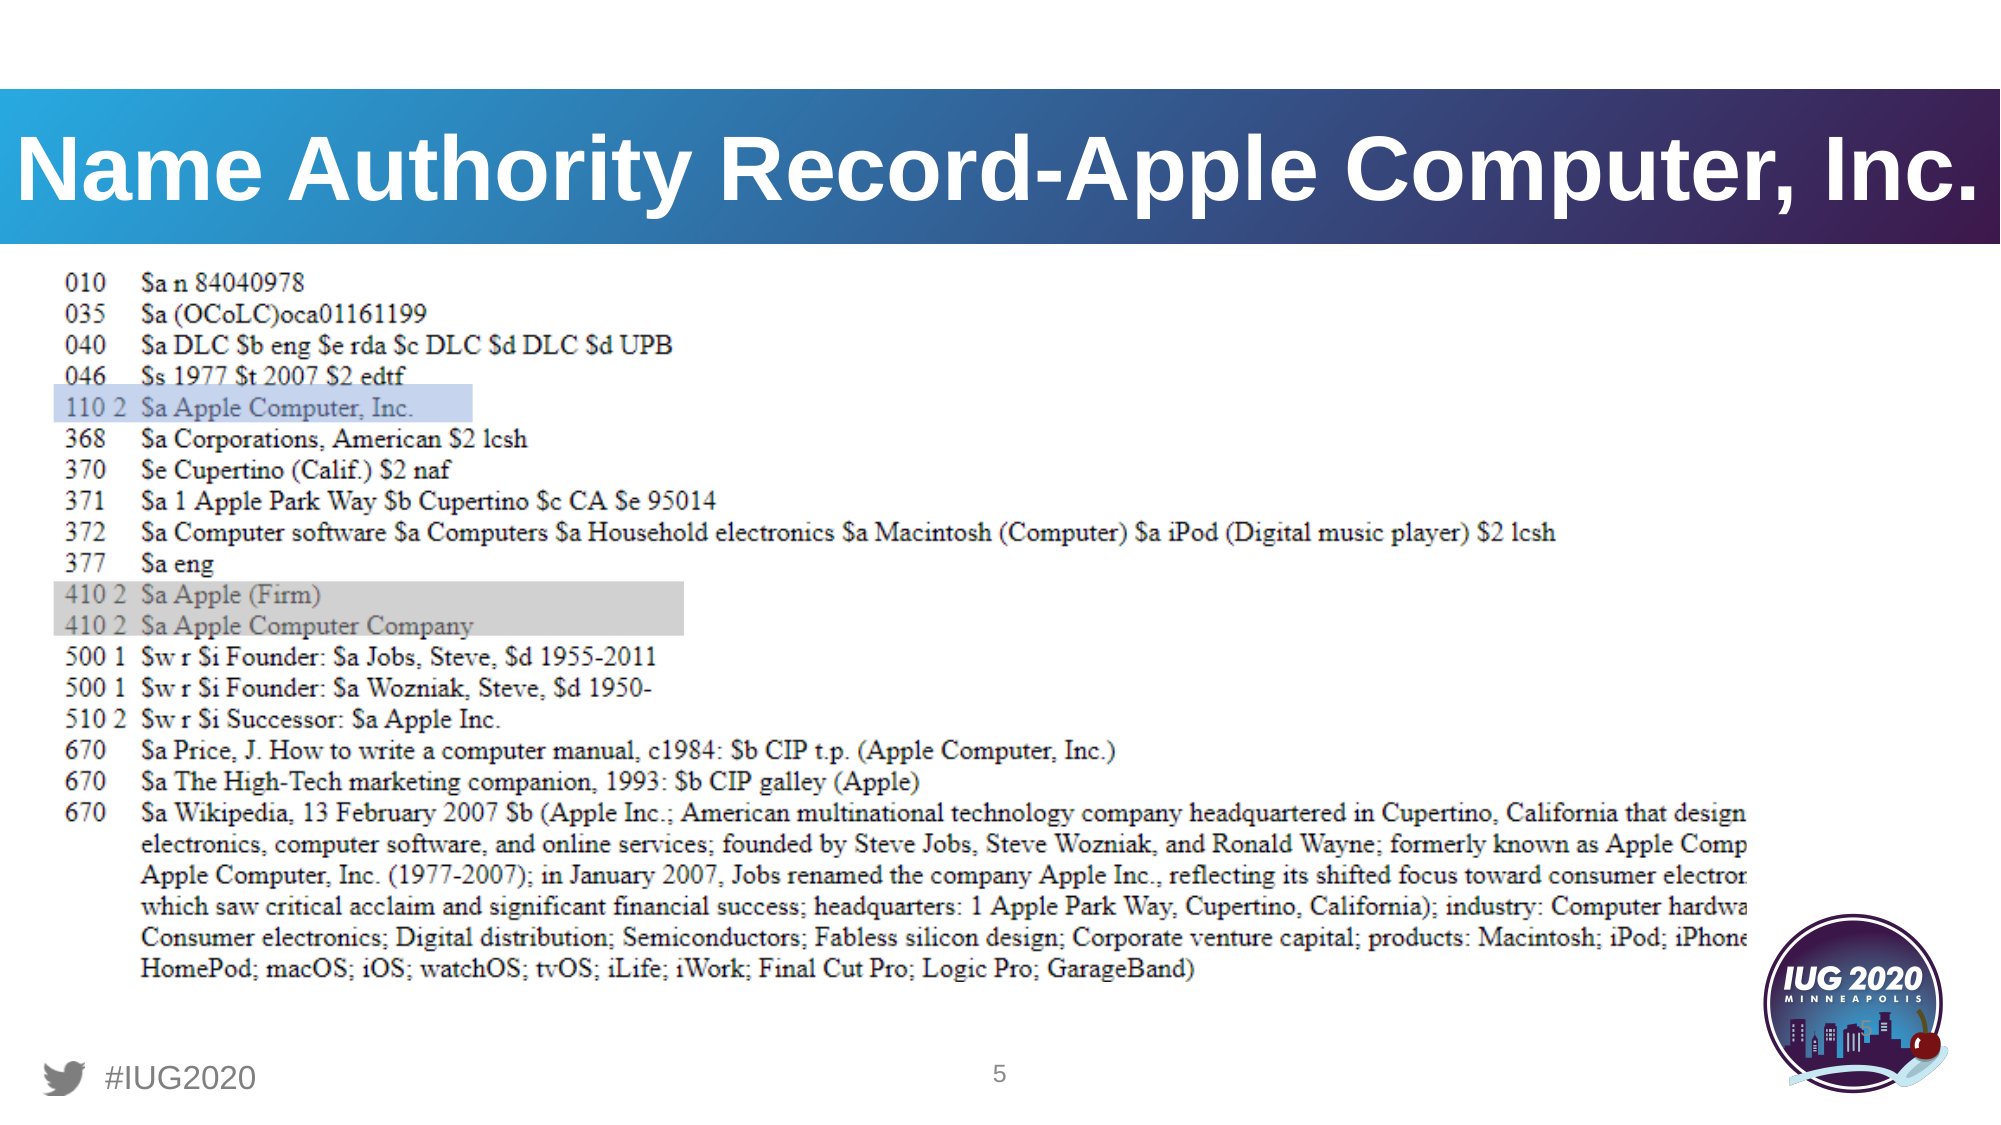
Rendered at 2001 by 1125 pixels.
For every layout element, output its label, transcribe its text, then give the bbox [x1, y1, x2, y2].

slide_number 5 [1746, 1006, 1987, 1049]
picture [1754, 904, 1953, 1006]
title Name Authority Record-Apple Computer, Inc. [0, 110, 2000, 232]
picture [53, 267, 1747, 982]
text_box 5 [774, 1042, 1225, 1103]
picture [1754, 1049, 1953, 1103]
